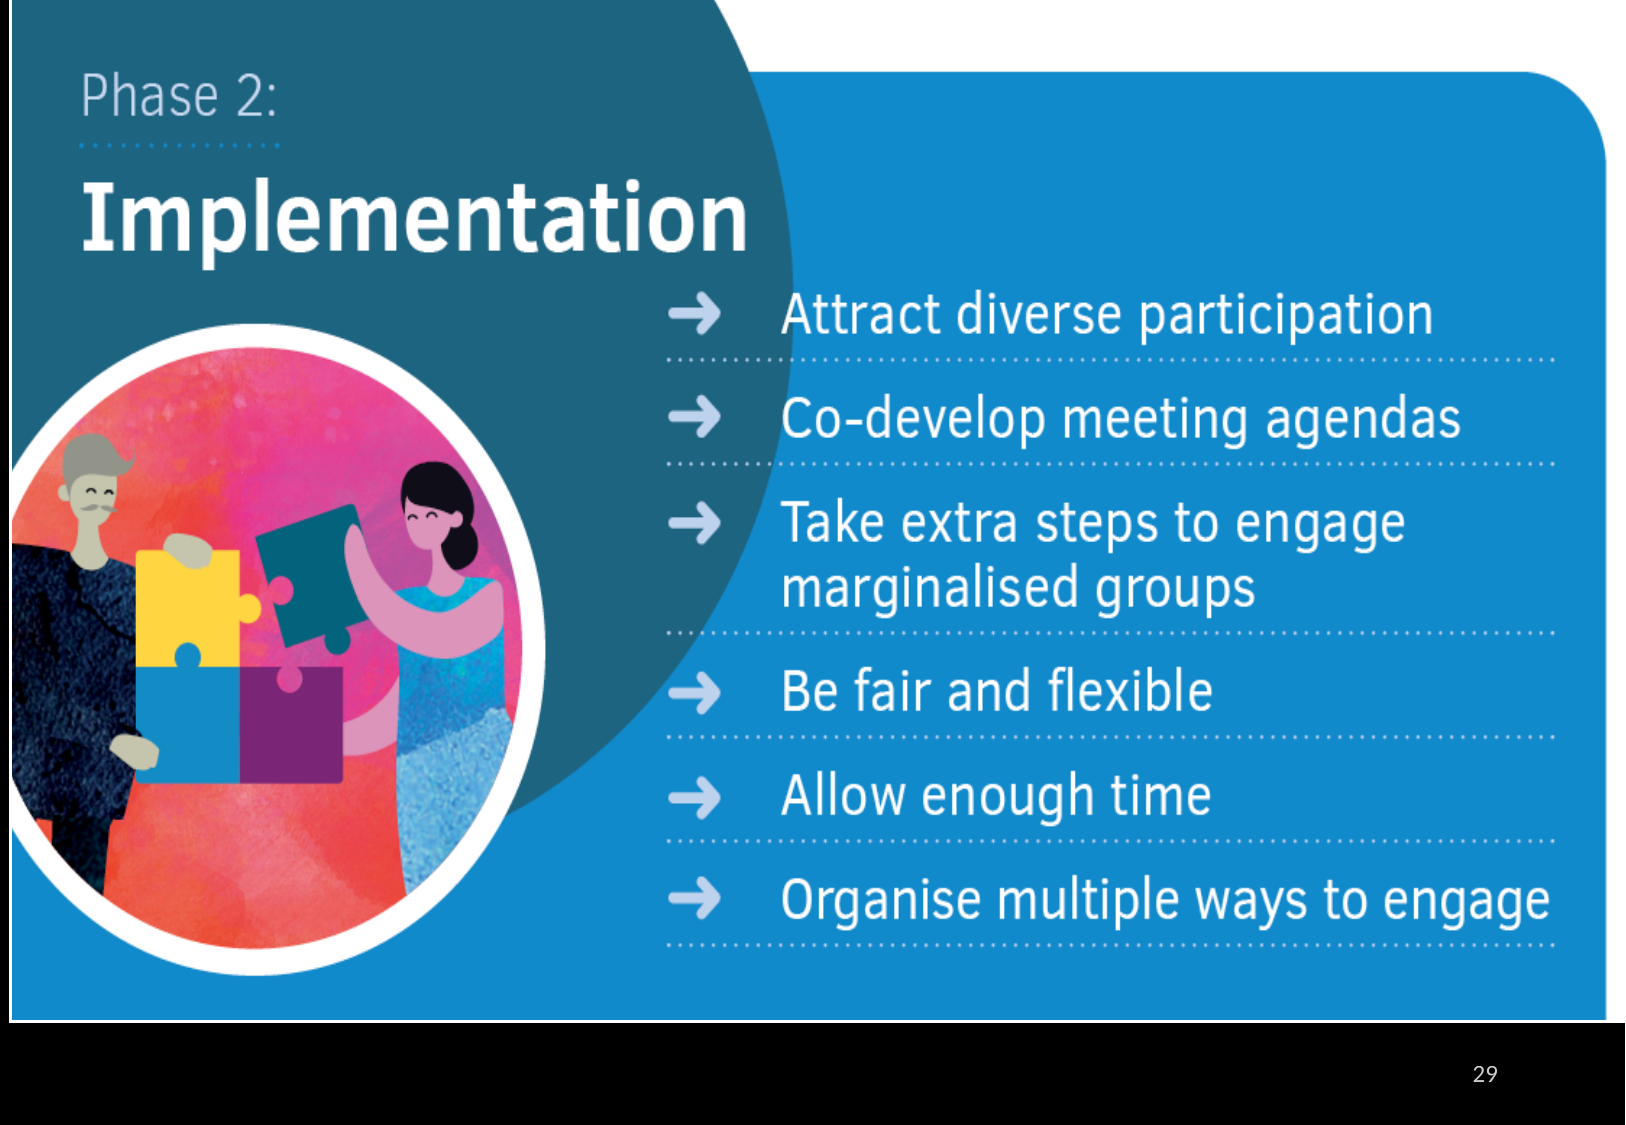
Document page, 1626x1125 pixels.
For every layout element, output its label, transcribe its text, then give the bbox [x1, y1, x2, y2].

slide_number 29 [1147, 1042, 1514, 1103]
picture [11, 0, 1626, 1020]
